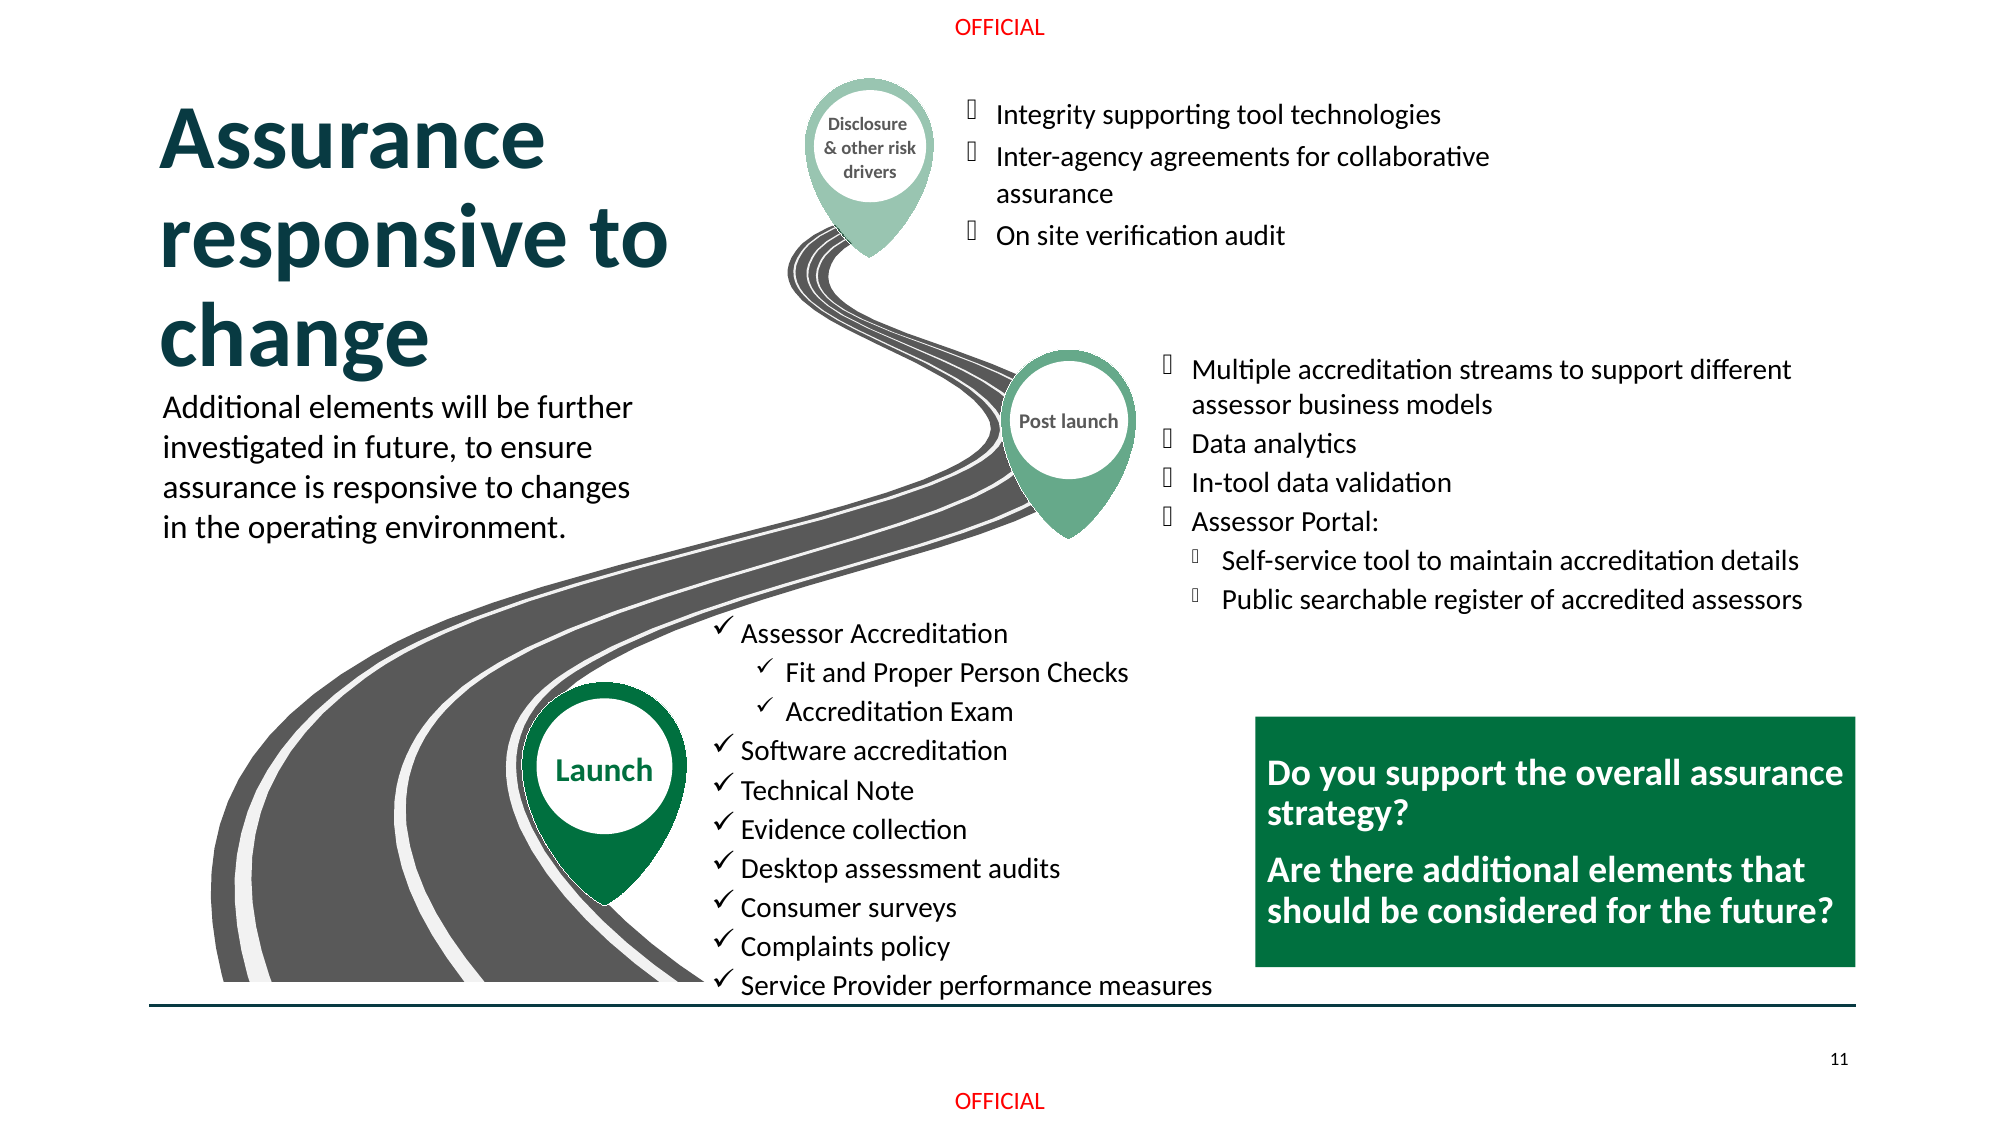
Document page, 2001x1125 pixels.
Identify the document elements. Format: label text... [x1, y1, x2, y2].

text_box [406, 476, 1028, 982]
text_box 11 [1671, 1046, 1849, 1070]
text_box [521, 681, 688, 906]
text_box [210, 225, 999, 982]
text_box [806, 233, 1005, 397]
text_box Launch [536, 698, 673, 835]
text_box Post launch [1009, 361, 1129, 480]
text_box [796, 229, 1003, 414]
text_box Assessor Accreditation Fit and Proper Person Checks Accreditation Exam Software accreditation Technical Note Evidence collection Desktop assessment audits Consumer surveys Complaints policy Service Provider performance measures [711, 614, 1240, 1005]
text_box Disclosure & other risk drivers [813, 90, 927, 203]
text_box [804, 77, 935, 259]
text_box [252, 442, 1011, 982]
text_box [809, 235, 1011, 393]
text_box Additional elements will be further investigated in future, to ensure assurance is responsive to changes in the operating environment. [147, 378, 655, 553]
text_box [815, 239, 1012, 380]
text_box [819, 241, 1016, 378]
text_box [1000, 349, 1137, 540]
text_box [505, 502, 1031, 982]
text_box [804, 67, 941, 259]
text_box Multiple accreditation streams to support different assessor business models Data analytics In-tool data validation Assessor Portal: Self-service tool to maintain accreditation details Public searchable register of accredited assessors [1162, 350, 1855, 684]
text_box Integrity supporting tool technologies Inter-agency agreements for collaborative assurance On site verification audit [966, 93, 1505, 295]
text_box [234, 227, 1002, 982]
title Assurance responsive to change [159, 89, 722, 385]
text_box [517, 506, 1036, 982]
list Do you support the overall assurance strategy? Are there additional elements that should be considered for the future? [1255, 716, 1856, 968]
text_box [394, 471, 1014, 982]
